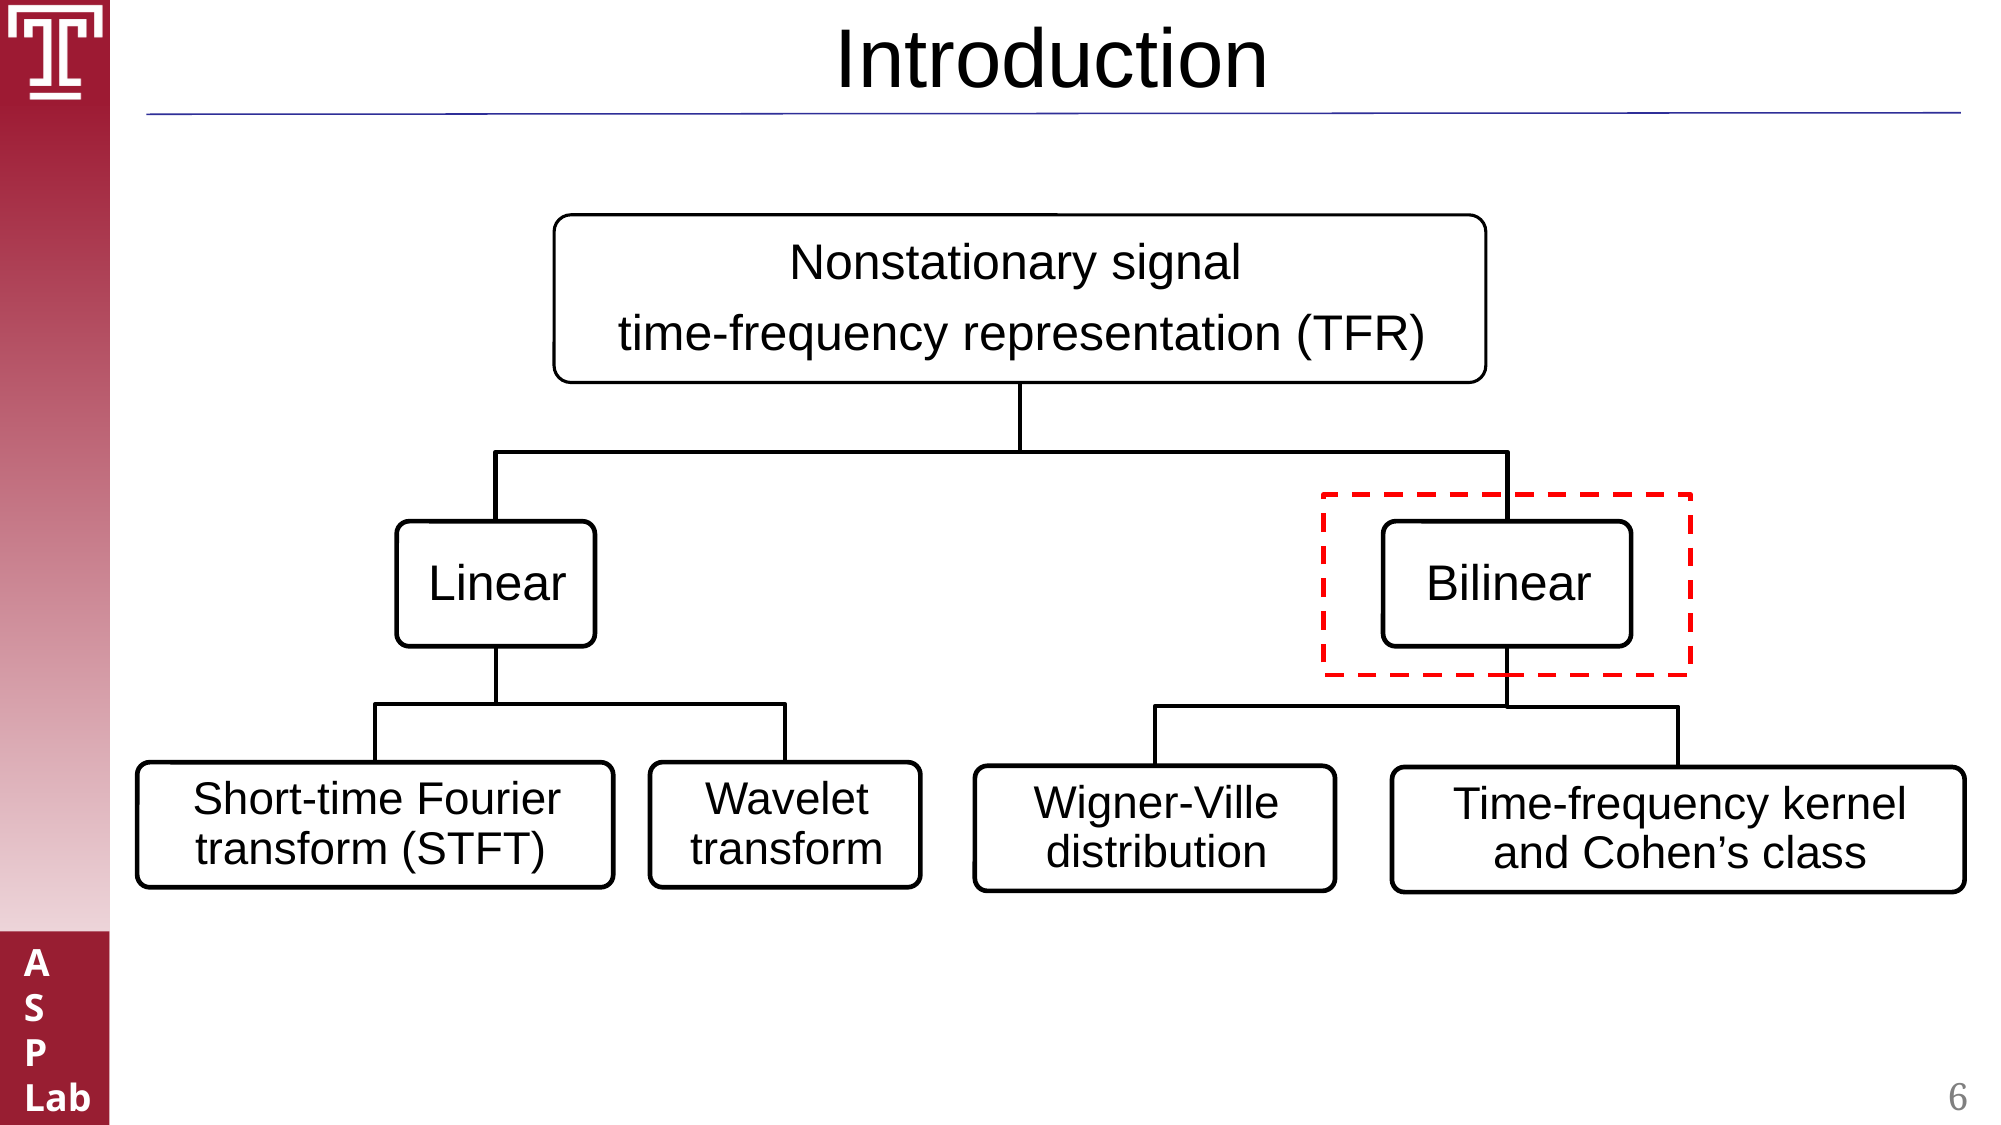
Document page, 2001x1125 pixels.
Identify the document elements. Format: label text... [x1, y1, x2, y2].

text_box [114, 129, 1965, 996]
slide_number 6 [1516, 1064, 1984, 1116]
picture [0, 0, 110, 106]
title Introduction [140, 0, 1965, 111]
